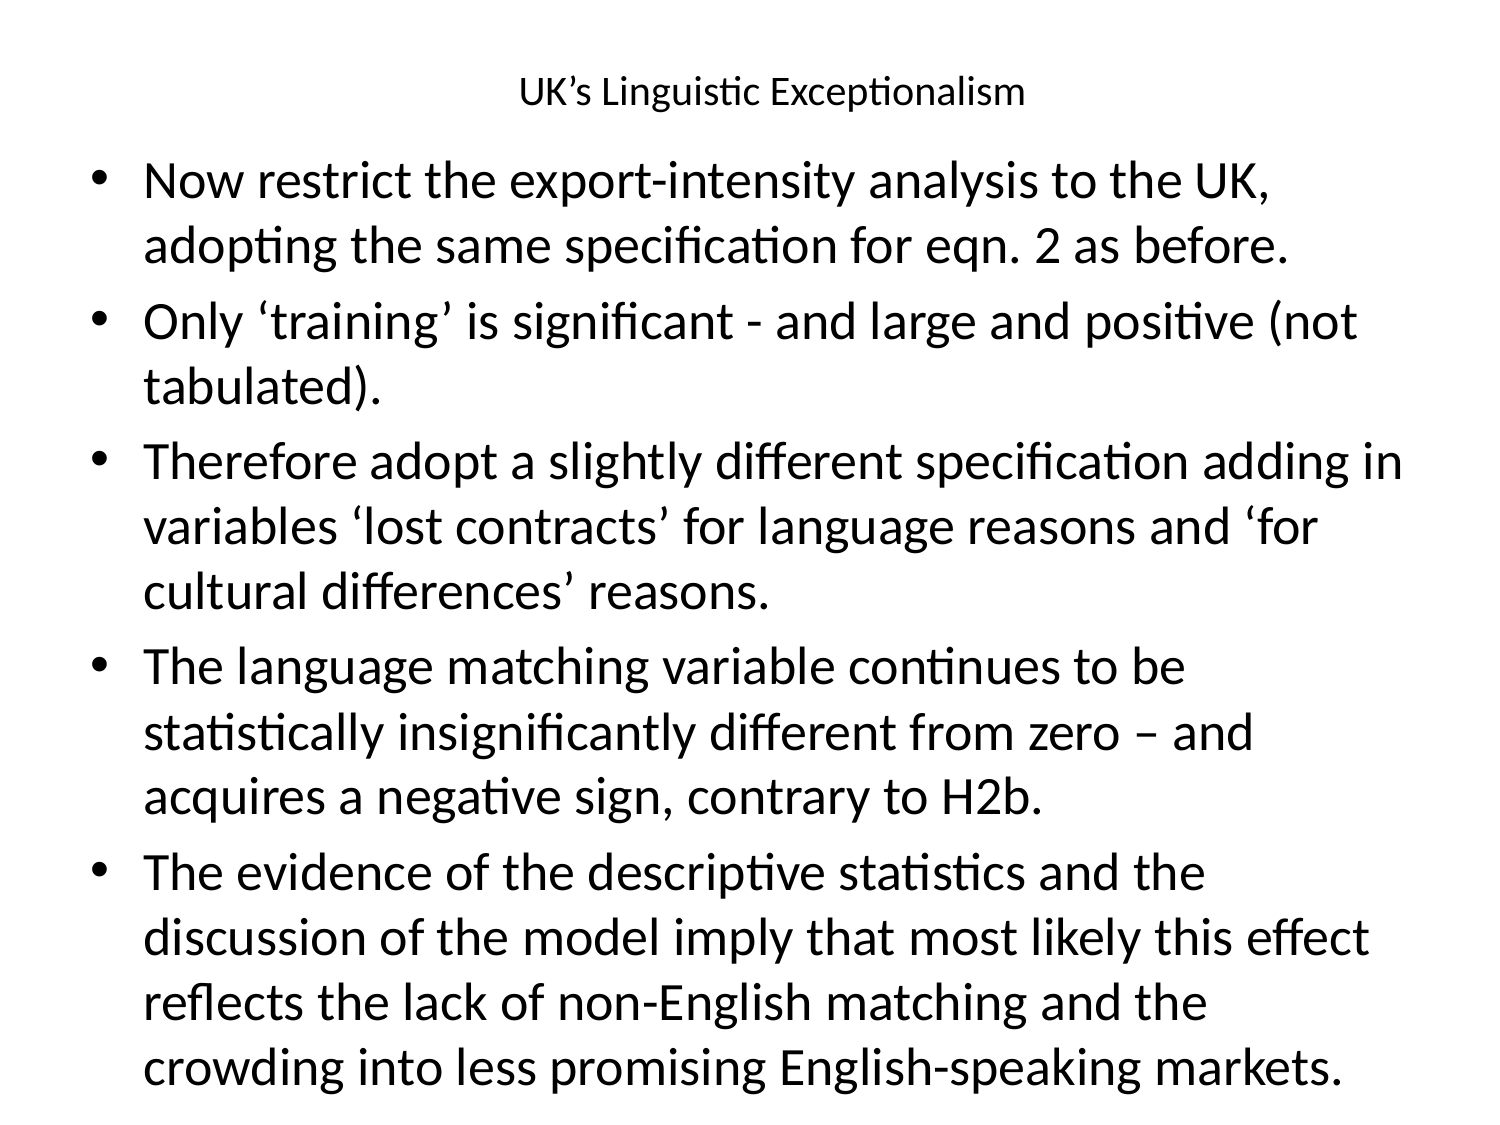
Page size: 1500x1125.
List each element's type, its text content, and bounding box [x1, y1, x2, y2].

list Now restrict the export-intensity analysis to the UK, adopting the same specification for eqn. 2 as before. Only ‘training’ is significant - and large and positive (not tabulated). Therefore adopt a slightly different specification adding in variables ‘lost contracts’ for language reasons and ‘for cultural differences’ reasons. The language matching variable continues to be statistically insignificantly different from zero – and acquires a negative sign, contrary to H2b. The evidence of the descriptive statistics and the discussion of the model imply that most likely this effect reflects the lack of non-English matching and the crowding into less promising English-speaking markets. [75, 137, 1425, 1125]
title UK’s Linguistic Exceptionalism [75, 54, 1471, 173]
